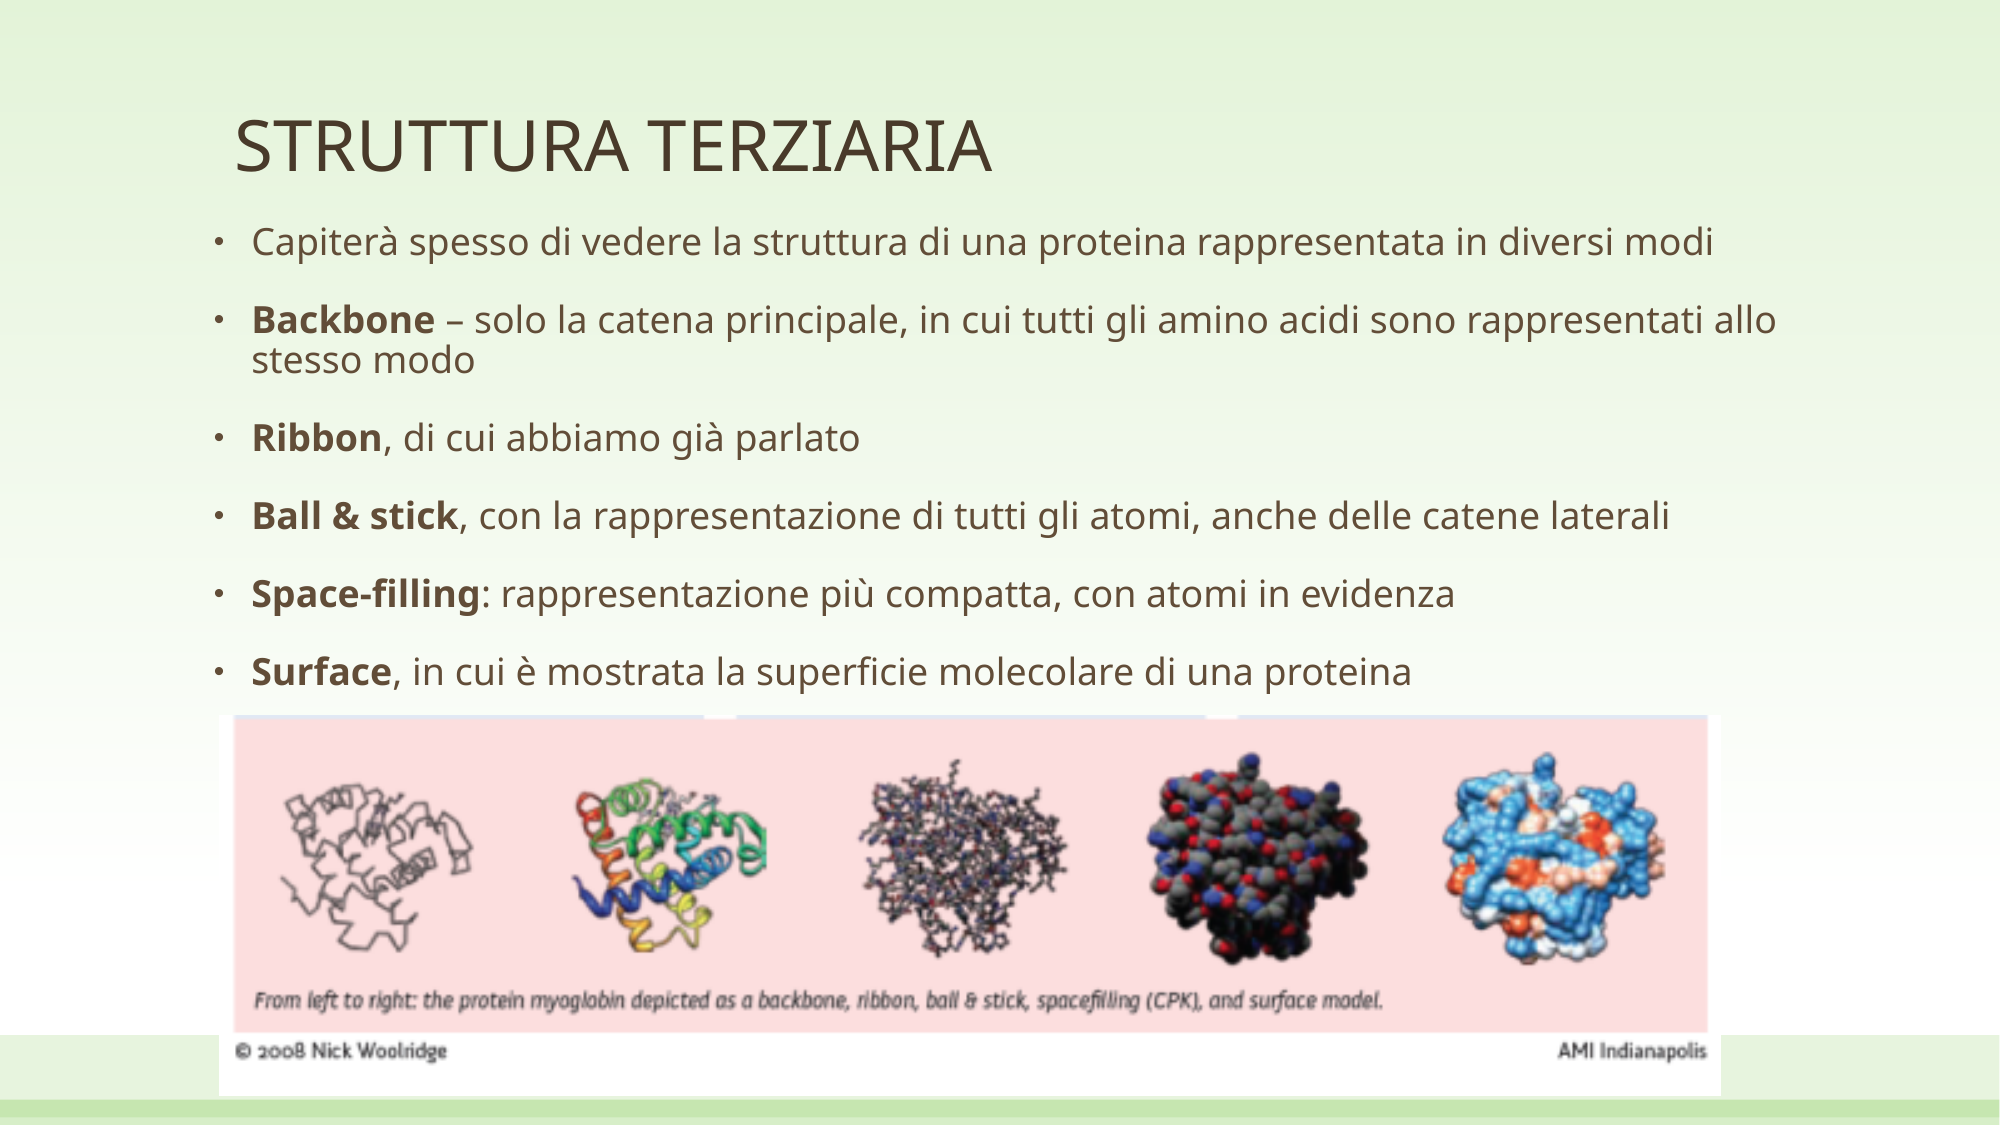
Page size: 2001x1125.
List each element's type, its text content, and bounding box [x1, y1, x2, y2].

text_box STRUTTURA TERZIARIA [219, 71, 1780, 195]
list Capiterà spesso di vedere la struttura di una proteina rappresentata in diversi modi Backbone – solo la catena principale, in cui tutti gli amino acidi sono rappresentati allo stesso modo Ribbon, di cui abbiamo già parlato Ball & stick, con la rappresentazione di tutti gli atomi, anche delle catene laterali Space-filling: rappresentazione più compatta, con atomi in evidenza Surface, in cui è mostrata la superficie molecolare di una proteina [191, 215, 1842, 928]
picture [219, 715, 1721, 1096]
